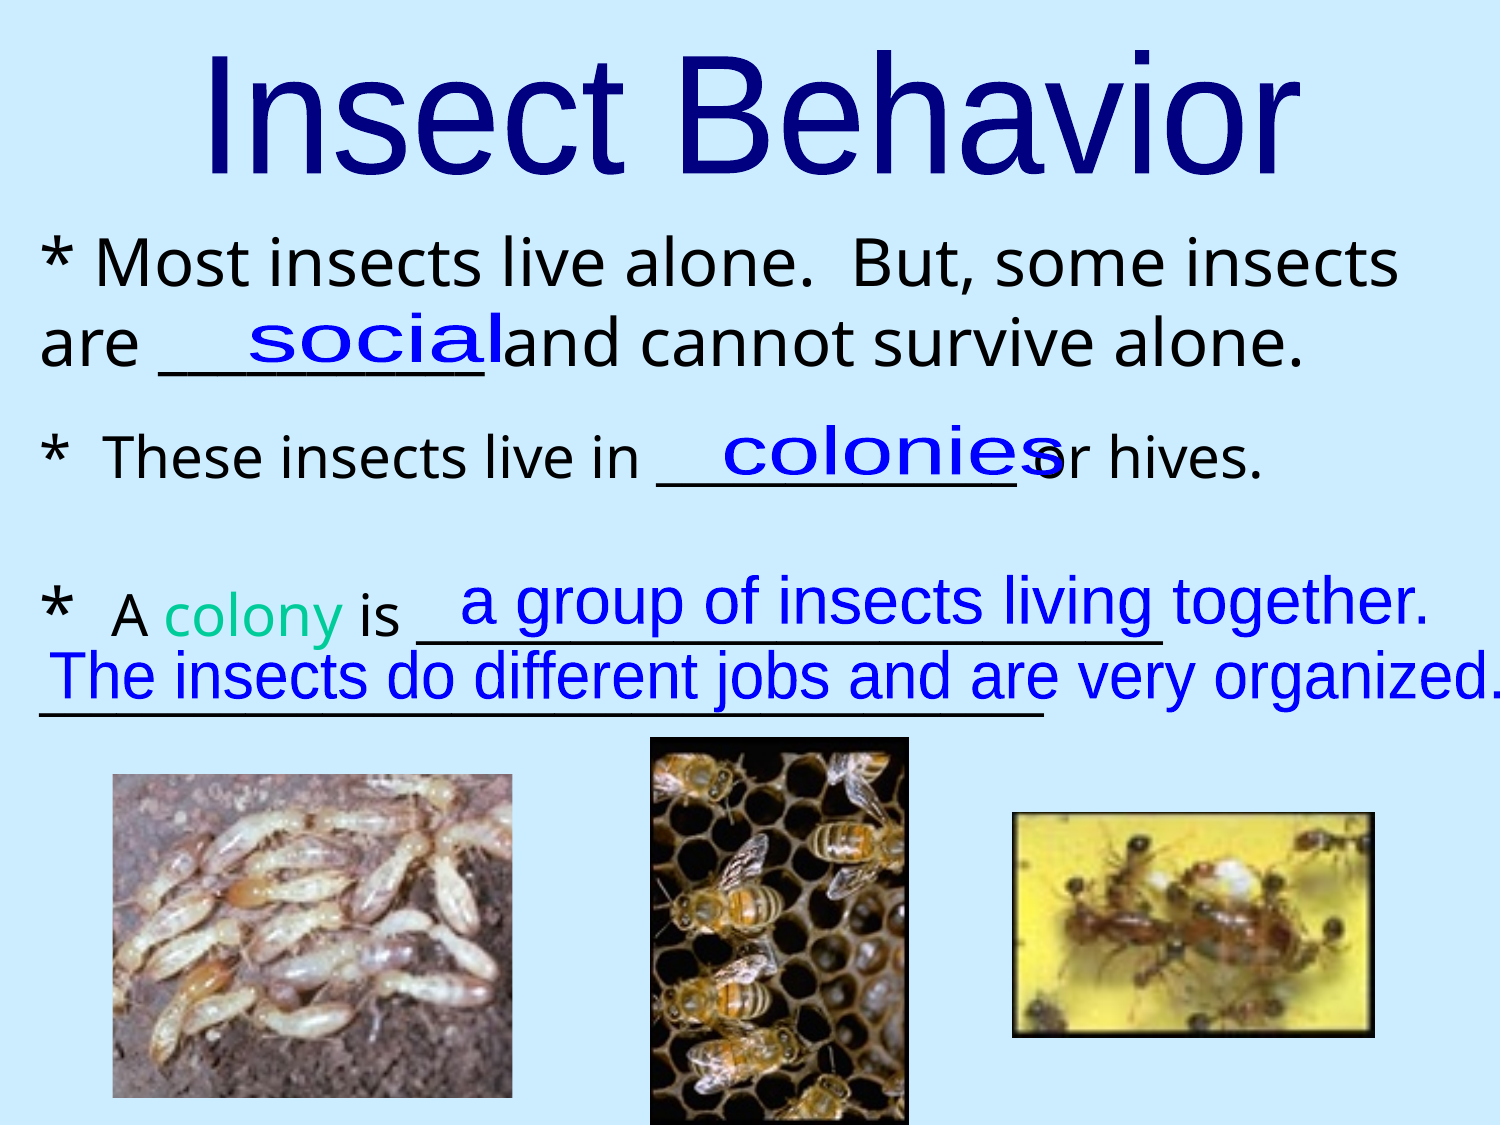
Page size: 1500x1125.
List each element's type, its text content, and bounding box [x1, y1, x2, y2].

picture [112, 774, 513, 1098]
text_box * Most insects live alone. But, some insects are ___________ and cannot survive alone. [24, 212, 1500, 388]
picture [649, 737, 909, 1125]
picture [1012, 812, 1376, 1038]
text_box * These insects live in ______________ or hives. [24, 412, 1500, 498]
text_box * A colony is _____________________________ _______________________________________ [24, 562, 1500, 728]
